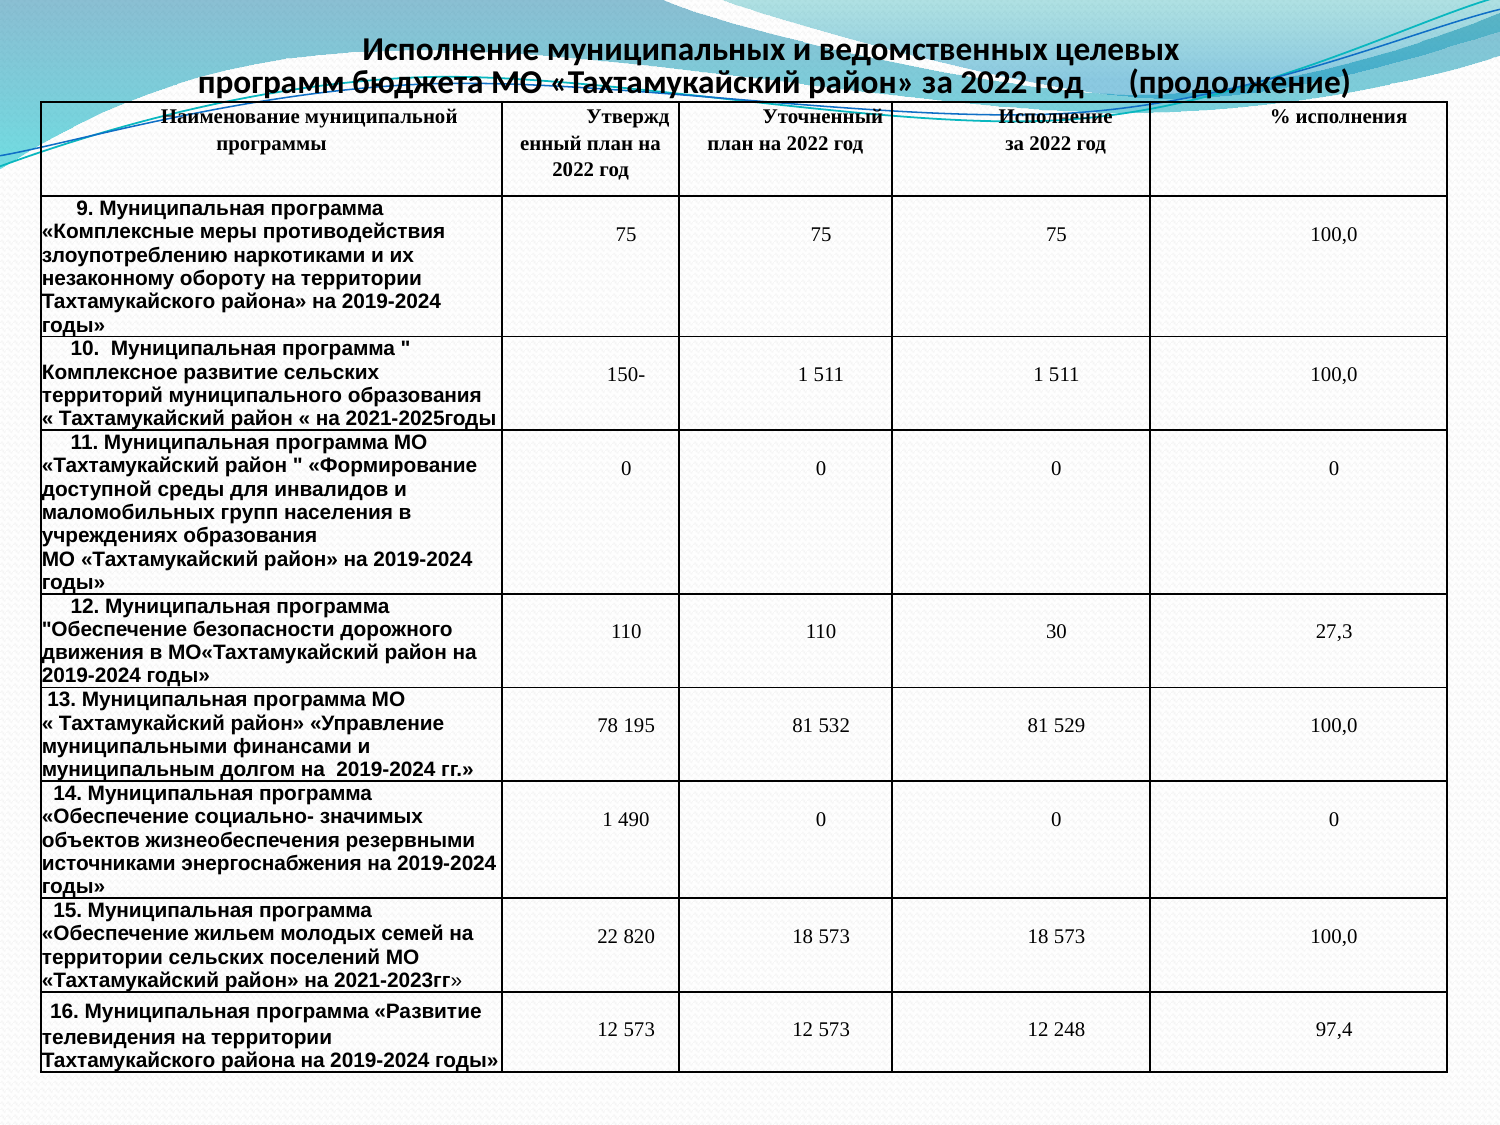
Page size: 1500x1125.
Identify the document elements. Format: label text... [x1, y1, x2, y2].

title Исполнение муниципальных и ведомственных целевых программ бюджета МО «Тахтамукайский район» за 2022 год (продолжение) [100, 7, 1451, 102]
table_cell 10. Муниципальная программа " Комплексное развитие сельских территорий муниципального образования « Тахтамукайский район « на 2021-2025годы [42, 337, 501, 429]
table_cell 100,0 [1151, 899, 1446, 991]
table_header Наименование муниципальной программы [42, 103, 501, 195]
table_cell 0 [680, 431, 891, 593]
table_cell 18 573 [893, 899, 1149, 991]
table_cell 1 490 [503, 782, 678, 897]
table_cell 97,4 [1151, 993, 1446, 1071]
table_cell 75 [680, 197, 891, 336]
table_cell 27,3 [1151, 595, 1446, 687]
table_cell 0 [503, 431, 678, 593]
table_cell 9. Муниципальная программа «Комплексные меры противодействия злоупотреблению наркотиками и их незаконному обороту на территории Тахтамукайского района» на 2019-2024 годы» [42, 197, 501, 336]
table_cell 14. Муниципальная программа «Обеспечение социально- значимых объектов жизнеобеспечения резервными источниками энергоснабжения на 2019-2024 годы» [42, 782, 501, 897]
table_cell 1 511 [680, 337, 891, 429]
table_cell 100,0 [1151, 197, 1446, 336]
table_cell 12 573 [680, 993, 891, 1071]
table_cell 15. Муниципальная программа «Обеспечение жильем молодых семей на территории сельских поселений МО «Тахтамукайский район» на 2021-2023гг» [42, 899, 501, 991]
table_cell 150- [503, 337, 678, 429]
table_header % исполнения [1151, 103, 1446, 195]
table_header Утвержденный план на 2022 год [503, 103, 678, 195]
table_header Уточненный план на 2022 год [680, 103, 891, 195]
table_cell 78 195 [503, 688, 678, 780]
table_cell 12. Муниципальная программа "Обеспечение безопасности дорожного движения в МО«Тахтамукайский район на 2019-2024 годы» [42, 595, 501, 687]
table_cell 81 532 [680, 688, 891, 780]
table_cell 22 820 [503, 899, 678, 991]
table_cell 0 [680, 782, 891, 897]
table_cell 13. Муниципальная программа МО « Тахтамукайский район» «Управление муниципальными финансами и муниципальным долгом на 2019-2024 гг.» [42, 688, 501, 780]
table_cell 100,0 [1151, 337, 1446, 429]
table_cell 0 [1151, 431, 1446, 593]
table_cell 0 [893, 431, 1149, 593]
table_cell 1 511 [893, 337, 1149, 429]
table_cell 100,0 [1151, 688, 1446, 780]
table_cell 12 248 [893, 993, 1149, 1071]
table_cell 30 [893, 595, 1149, 687]
table_cell 0 [1151, 782, 1446, 897]
table_header Исполнение за 2022 год [893, 103, 1149, 195]
table_cell 110 [680, 595, 891, 687]
table_cell 75 [893, 197, 1149, 336]
table_cell 75 [503, 197, 678, 336]
table_cell 81 529 [893, 688, 1149, 780]
table_cell 11. Муниципальная программа МО «Тахтамукайский район " «Формирование доступной среды для инвалидов и маломобильных групп населения в учреждениях образования МО «Тахтамукайский район» на 2019-2024 годы» [42, 431, 501, 593]
table_cell 0 [893, 782, 1149, 897]
table_cell 18 573 [680, 899, 891, 991]
table_cell 16. Муниципальная программа «Развитие телевидения на территории Тахтамукайского района на 2019-2024 годы» [42, 993, 501, 1071]
table_cell 110 [503, 595, 678, 687]
table_cell 12 573 [503, 993, 678, 1071]
